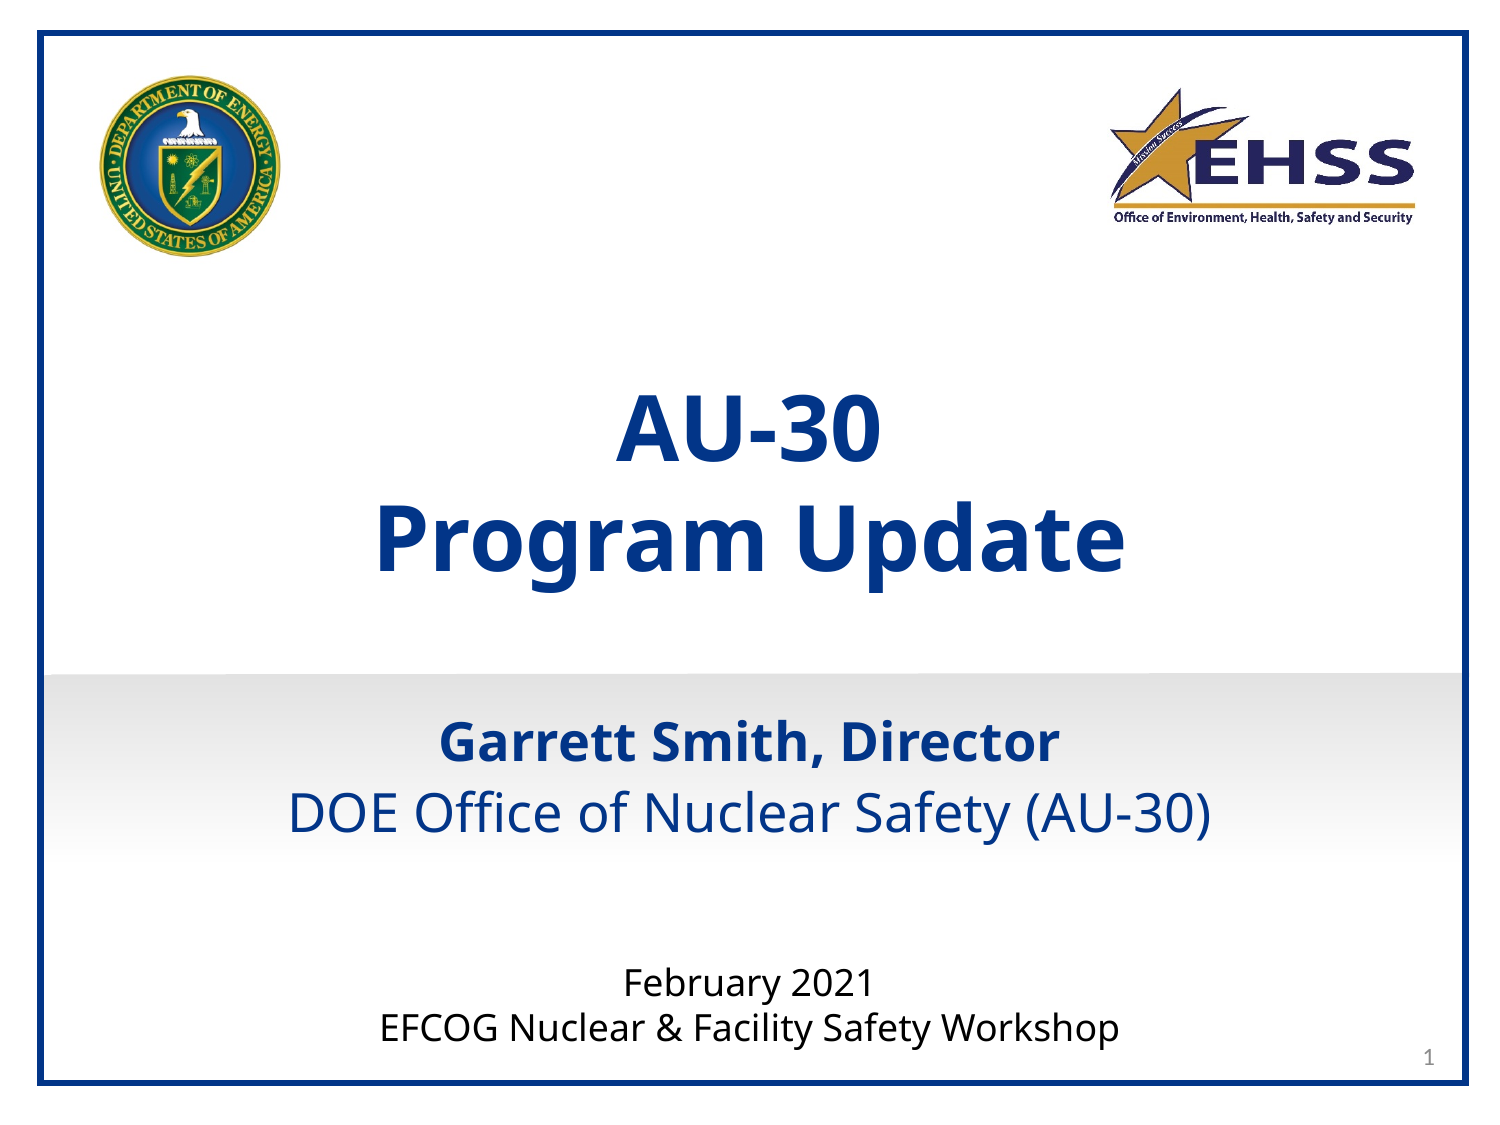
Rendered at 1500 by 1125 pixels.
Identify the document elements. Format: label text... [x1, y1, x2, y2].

text_box Garrett Smith, Director DOE Office of Nuclear Safety (AU-30) [74, 699, 1425, 851]
slide_number 1 [1100, 1025, 1450, 1085]
text_box February 2021 EFCOG Nuclear & Facility Safety Workshop [364, 951, 1136, 1057]
picture [1107, 87, 1417, 225]
text_box AU-30 Program Update [97, 362, 1403, 597]
picture [90, 66, 289, 266]
